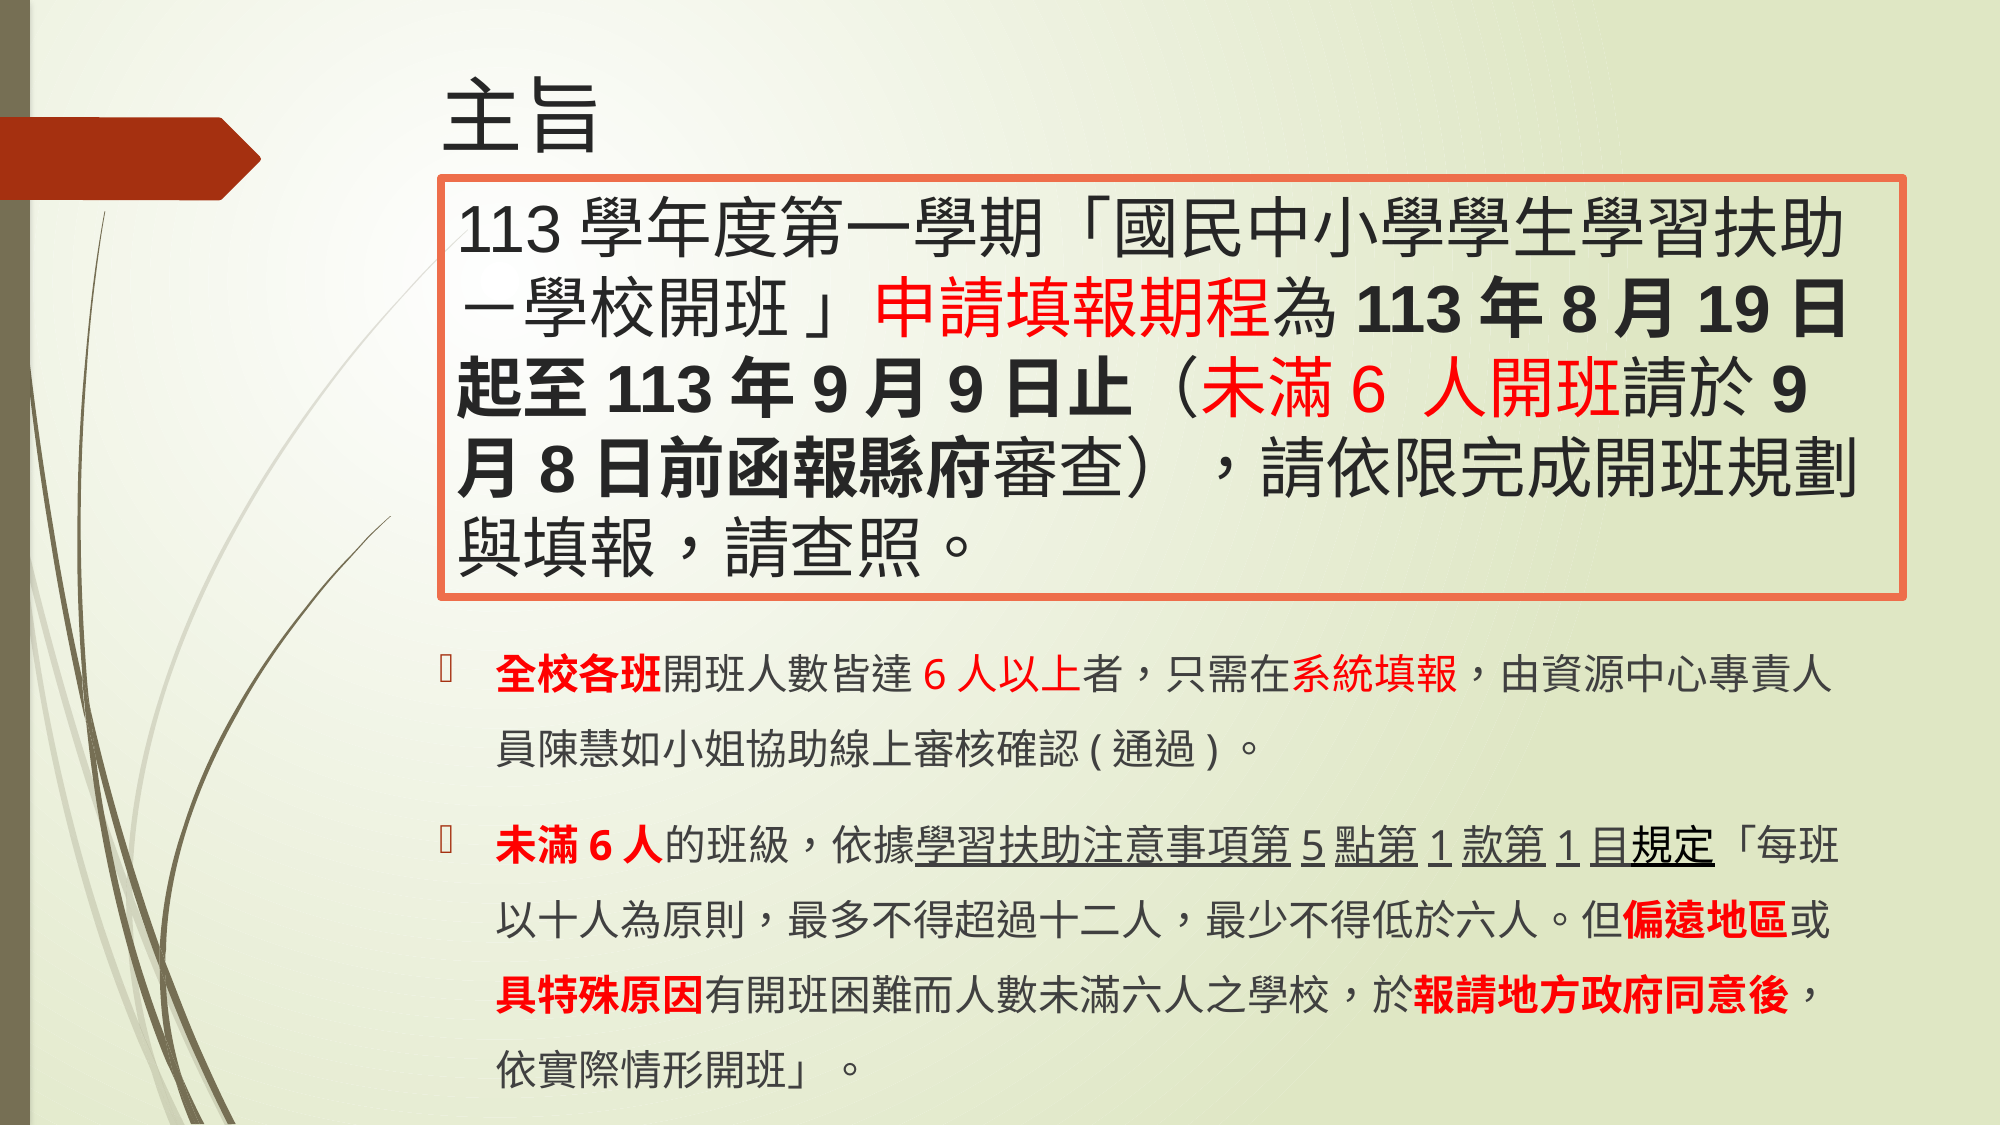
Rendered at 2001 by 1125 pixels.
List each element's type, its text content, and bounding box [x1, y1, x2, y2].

text_box 113學年度第一學期「國民中小學學生學習扶助－學校開班 」申請填報期程為113年8月19日起至113年9月9日止（未滿6 人開班請於9月8日前函報縣府審查），請依限完成開班規劃與填報，請查照。 [441, 178, 1904, 598]
list 全校各班開班人數皆達6人以上者，只需在系統填報，由資源中心專責人員陳慧如小姐協助線上審核確認(通過)。 未滿6人的班級，依據學習扶助注意事項第5點第1款第1目規定「每班以十人為原則，最多不得超過十二人，最少不得低於六人。但偏遠地區或具特殊原因有開班困難而人數未滿六人之學校，於報請地方政府同意後，依實際情形開班」。 [424, 615, 1887, 951]
title 主旨 [424, 55, 1887, 179]
